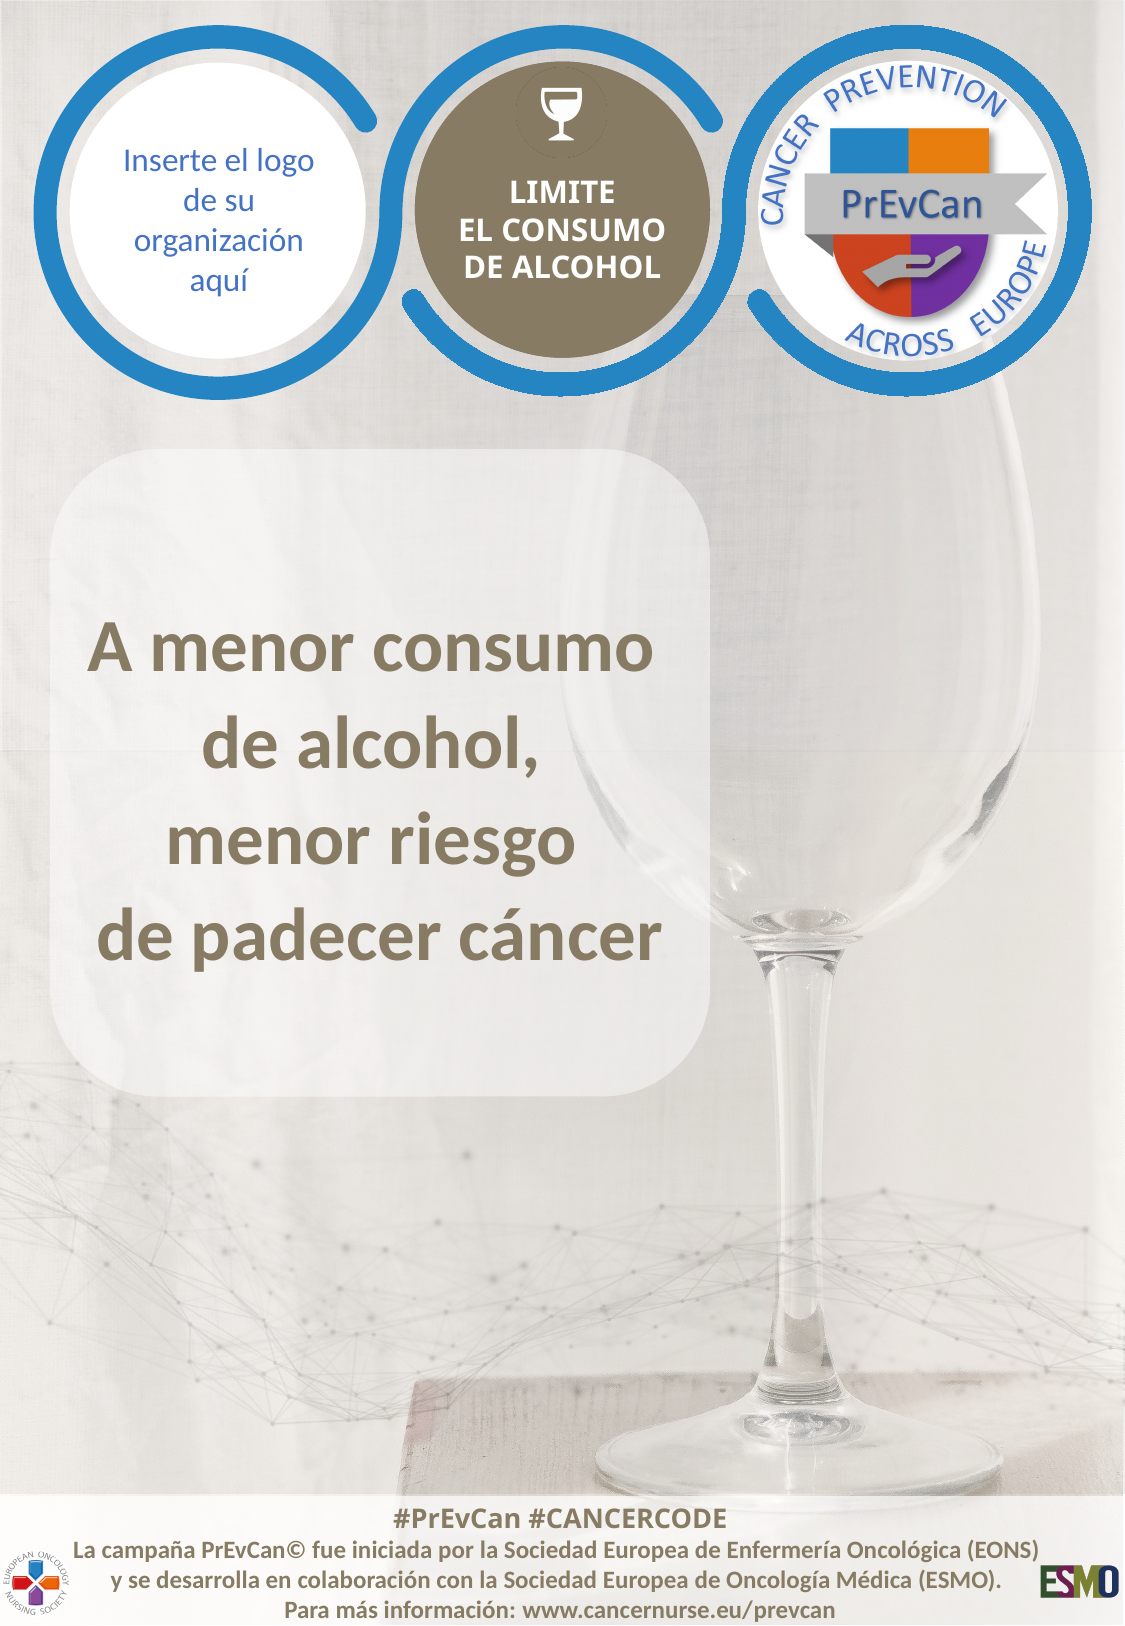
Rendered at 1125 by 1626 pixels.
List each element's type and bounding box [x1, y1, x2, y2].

text_box [0, 0, 1125, 1625]
